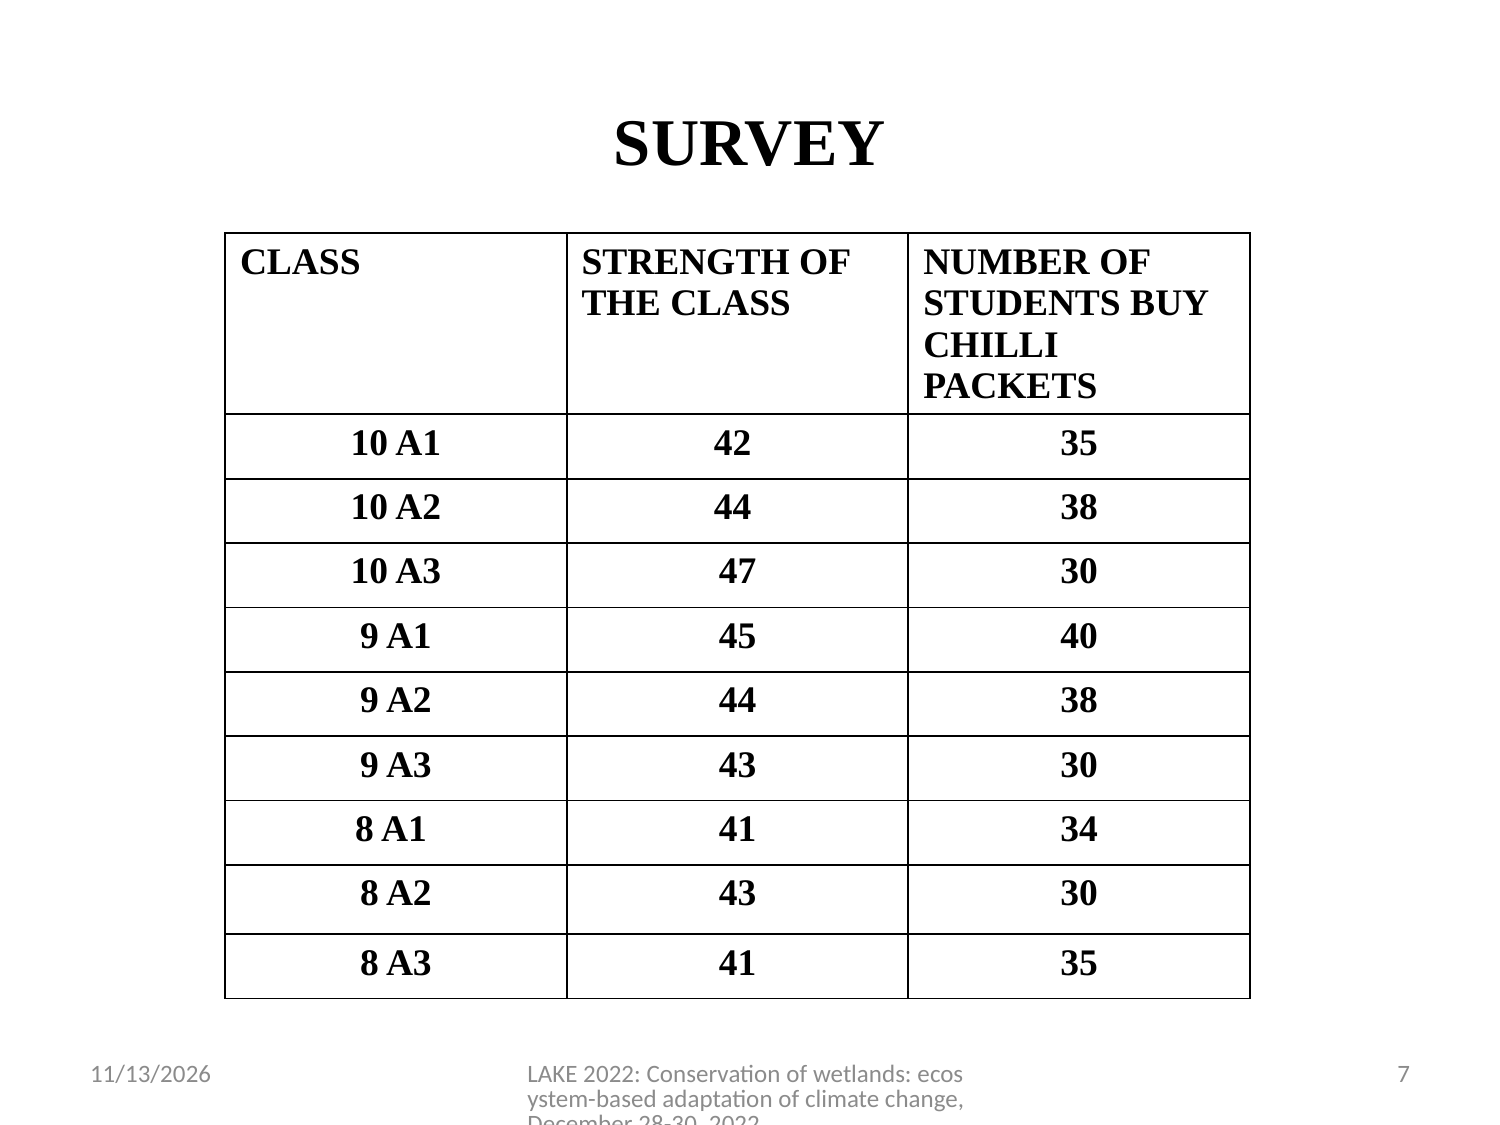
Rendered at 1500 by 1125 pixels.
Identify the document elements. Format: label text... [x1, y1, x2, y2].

table_cell 41 [568, 801, 907, 864]
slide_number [75, 1042, 425, 1103]
title SURVEY [75, 45, 1425, 233]
table_cell 30 [909, 866, 1249, 933]
table_cell 10 A3 [226, 544, 566, 607]
table_cell 38 [909, 673, 1249, 735]
table_cell 44 [568, 480, 907, 542]
table_cell 45 [568, 608, 907, 671]
table_cell 44 [568, 673, 907, 735]
table_cell 43 [568, 866, 907, 933]
table_cell 34 [909, 801, 1249, 864]
table_cell 9 A1 [226, 608, 566, 671]
table_header STRENGTH OF THE CLASS [568, 234, 907, 413]
table_cell 43 [568, 737, 907, 800]
table_cell 42 [568, 415, 907, 478]
table_cell 8 A3 [226, 935, 566, 998]
table_cell 8 A2 [226, 866, 566, 933]
table_cell 47 [568, 544, 907, 607]
table_cell 35 [909, 935, 1249, 998]
table_cell 35 [909, 415, 1249, 478]
table_cell 9 A2 [226, 673, 566, 735]
table_cell 30 [909, 737, 1249, 800]
slide_number 7 [1074, 1042, 1425, 1103]
table_cell 30 [909, 544, 1249, 607]
table_cell 10 A1 [226, 415, 566, 478]
table_cell 10 A2 [226, 480, 566, 542]
table_cell 8 A1 [226, 801, 566, 864]
table_cell 41 [568, 935, 907, 998]
table_cell 40 [909, 608, 1249, 671]
table_header NUMBER OF STUDENTS BUY CHILLI PACKETS [909, 234, 1249, 413]
table_header CLASS [226, 234, 566, 413]
footer LAKE 2022: Conservation of wetlands: ecosystem-based adaptation of climate change, December 28-30, 2022 [512, 1042, 988, 1103]
table_cell 9 A3 [226, 737, 566, 800]
table_cell 38 [909, 480, 1249, 542]
